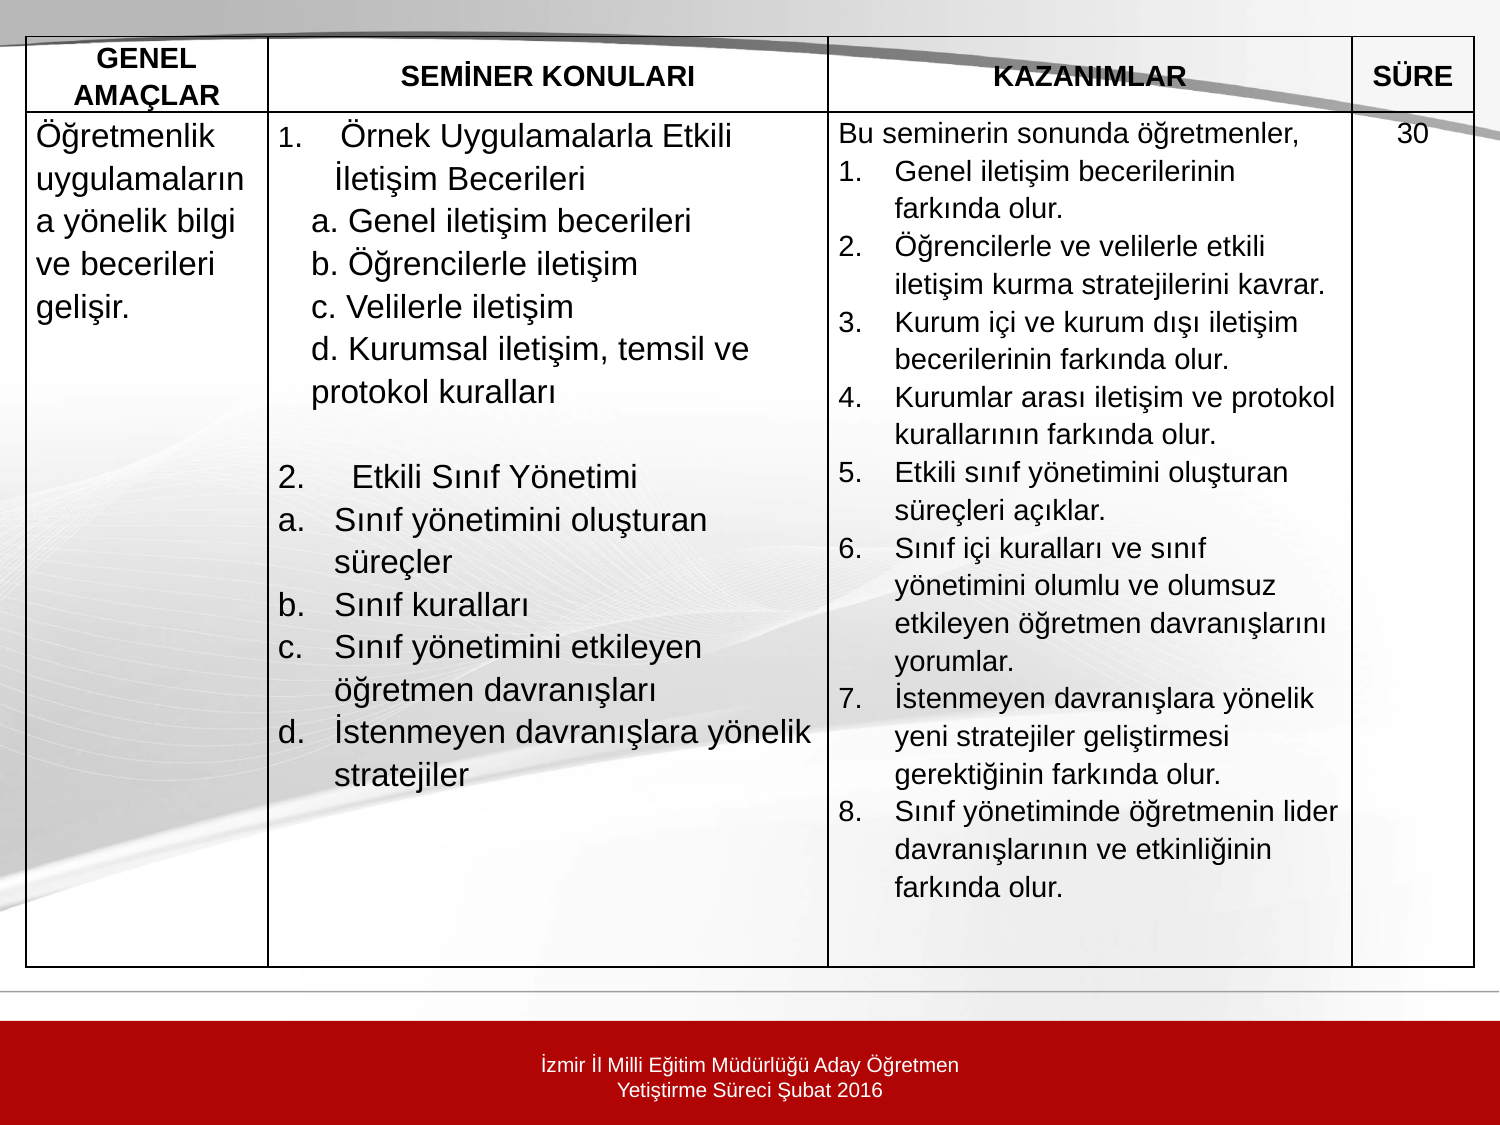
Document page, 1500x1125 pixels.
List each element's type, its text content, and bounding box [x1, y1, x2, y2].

table_cell 30 [1353, 113, 1473, 966]
table_header GENEL AMAÇLAR [27, 37, 267, 111]
footer İzmir İl Milli Eğitim Müdürlüğü Aday Öğretmen Yetiştirme Süreci Şubat 2016 [512, 1044, 988, 1086]
table_header KAZANIMLAR [829, 37, 1351, 111]
picture [0, 0, 1500, 990]
table_header SEMİNER KONULARI [269, 37, 827, 111]
table_cell 1. Örnek Uygulamalarla Etkili İletişim Becerileri a. Genel iletişim becerileri b. Öğrencilerle iletişim c. Velilerle iletişim d. Kurumsal iletişim, temsil ve protokol kuralları 2. Etkili Sınıf Yönetimi Sınıf yönetimini oluşturan süreçler Sınıf kuralları Sınıf yönetimini etkileyen öğretmen davranışları İstenmeyen davranışlara yönelik stratejiler [269, 113, 827, 966]
picture [0, 993, 1500, 1020]
table_header SÜRE [1353, 37, 1473, 111]
text_box [0, 1020, 1500, 1125]
table_cell Bu seminerin sonunda öğretmenler, Genel iletişim becerilerinin farkında olur. Öğrencilerle ve velilerle etkili iletişim kurma stratejilerini kavrar. Kurum içi ve kurum dışı iletişim becerilerinin farkında olur. Kurumlar arası iletişim ve protokol kurallarının farkında olur. Etkili sınıf yönetimini oluşturan süreçleri açıklar. Sınıf içi kuralları ve sınıf yönetimini olumlu ve olumsuz etkileyen öğretmen davranışlarını yorumlar. İstenmeyen davranışlara yönelik yeni stratejiler geliştirmesi gerektiğinin farkında olur. Sınıf yönetiminde öğretmenin lider davranışlarının ve etkinliğinin farkında olur. [829, 113, 1351, 966]
table_cell Öğretmenlik uygulamalarına yönelik bilgi ve becerileri gelişir. [27, 113, 267, 966]
